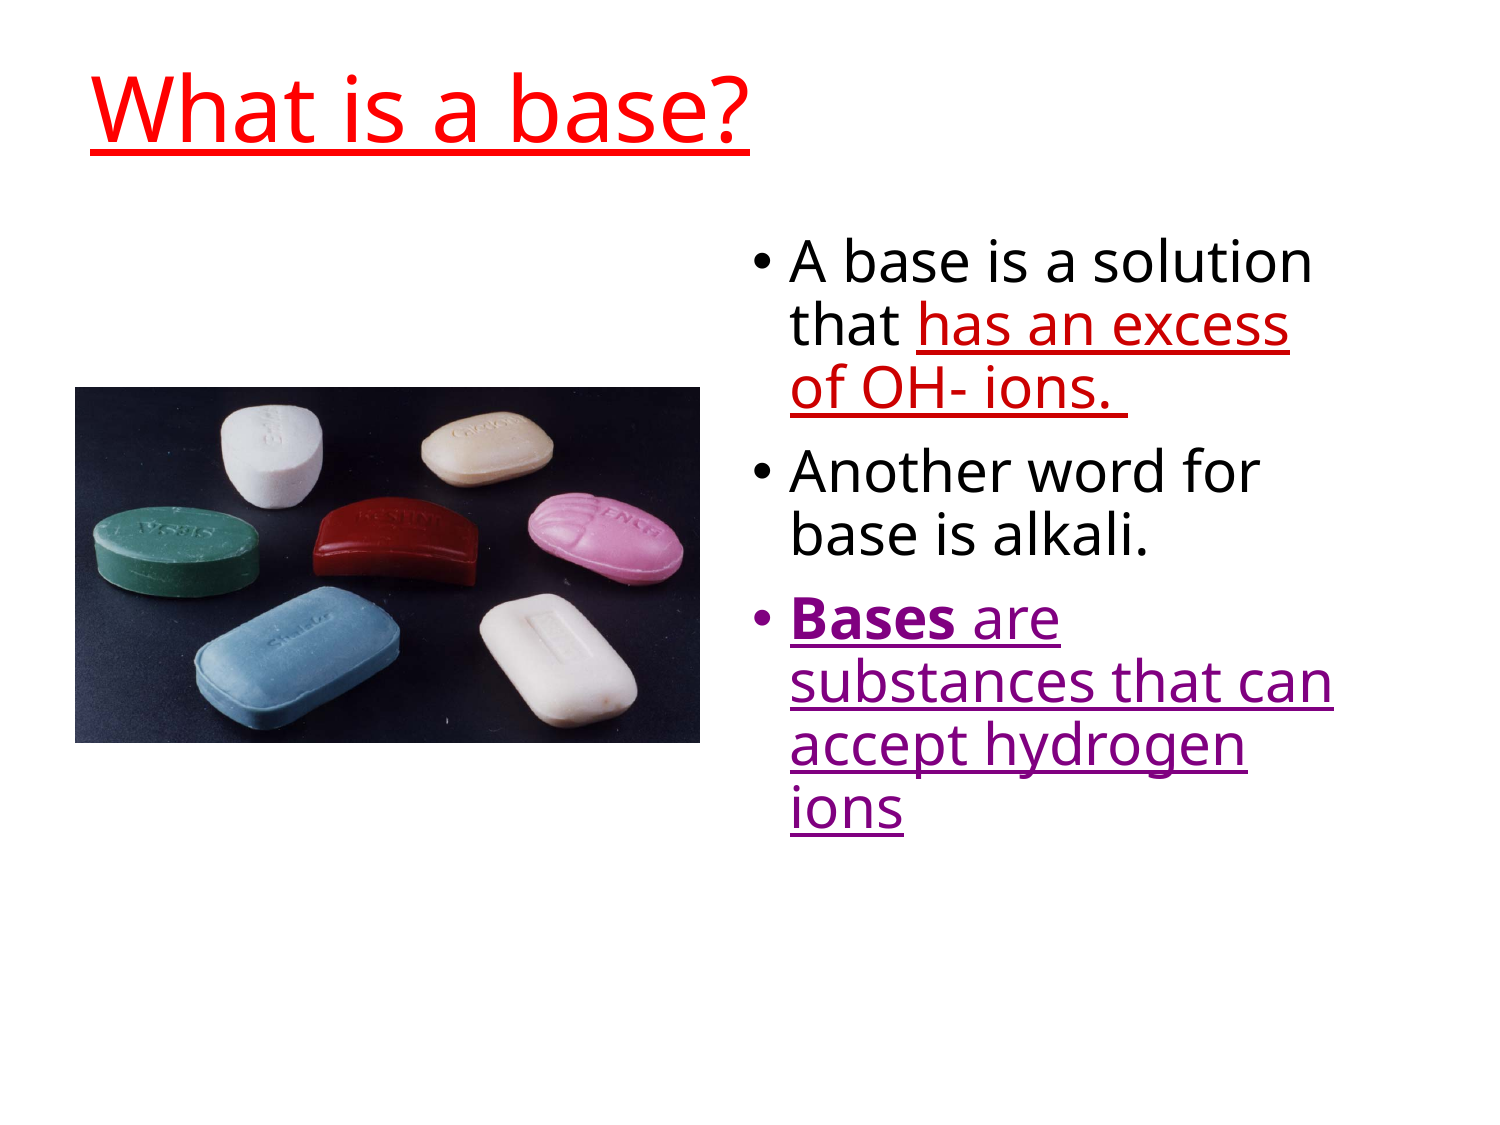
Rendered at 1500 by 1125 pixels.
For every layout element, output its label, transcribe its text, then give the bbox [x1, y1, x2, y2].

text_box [74, 387, 700, 743]
list A base is a solution that has an excess of OH- ions. Another word for base is alkali. Bases are substances that can accept hydrogen ions [737, 224, 1363, 1063]
title What is a base? [75, 37, 1350, 188]
